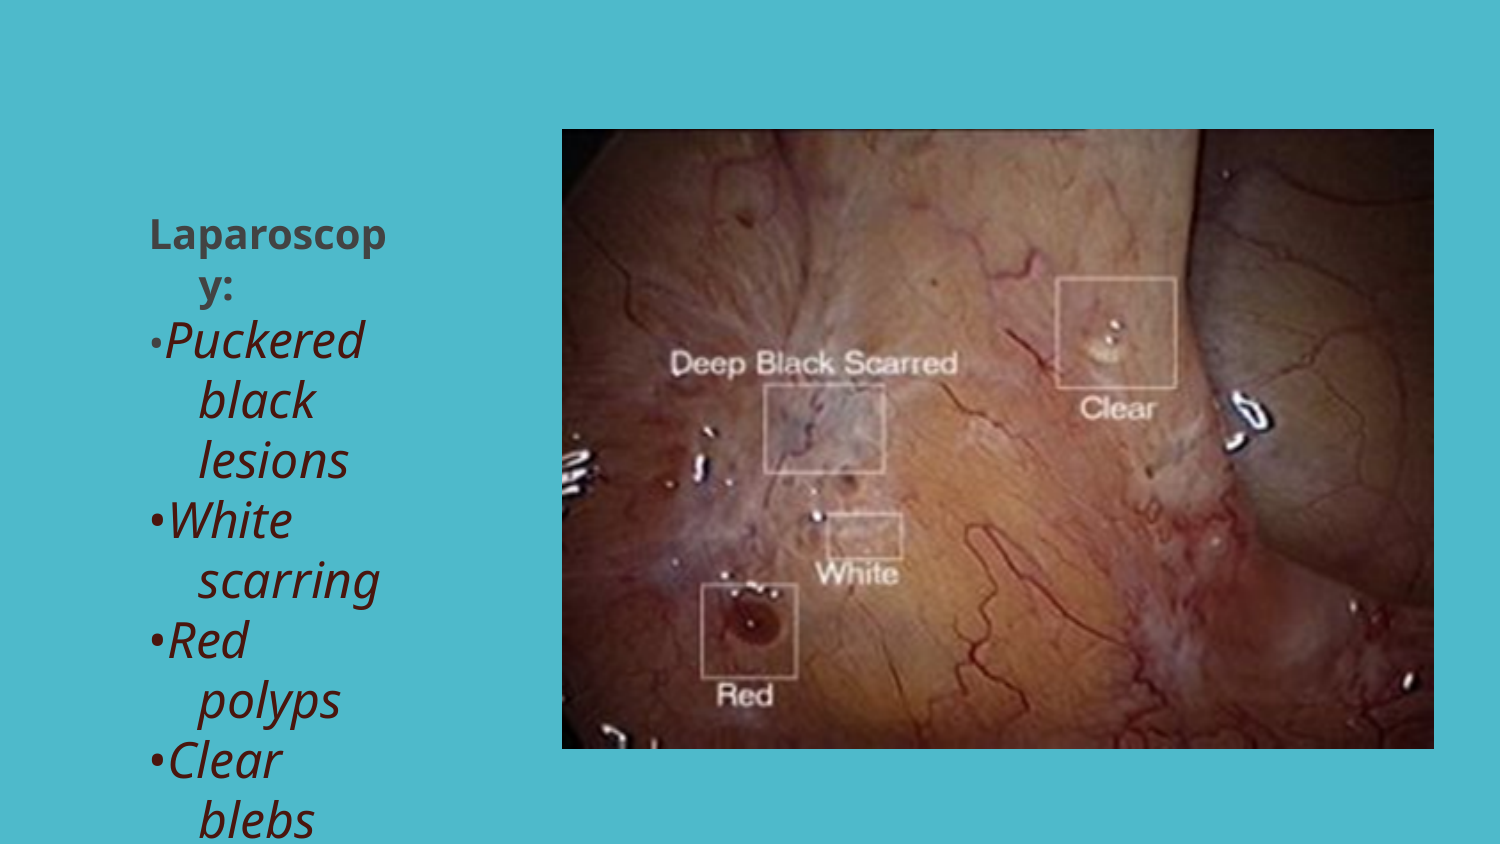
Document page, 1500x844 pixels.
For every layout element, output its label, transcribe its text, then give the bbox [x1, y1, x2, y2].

subtitle Laparoscopy: •Puckered black lesions •White scarring •Red polyps •Clear blebs [108, 193, 418, 723]
picture [561, 128, 1434, 749]
